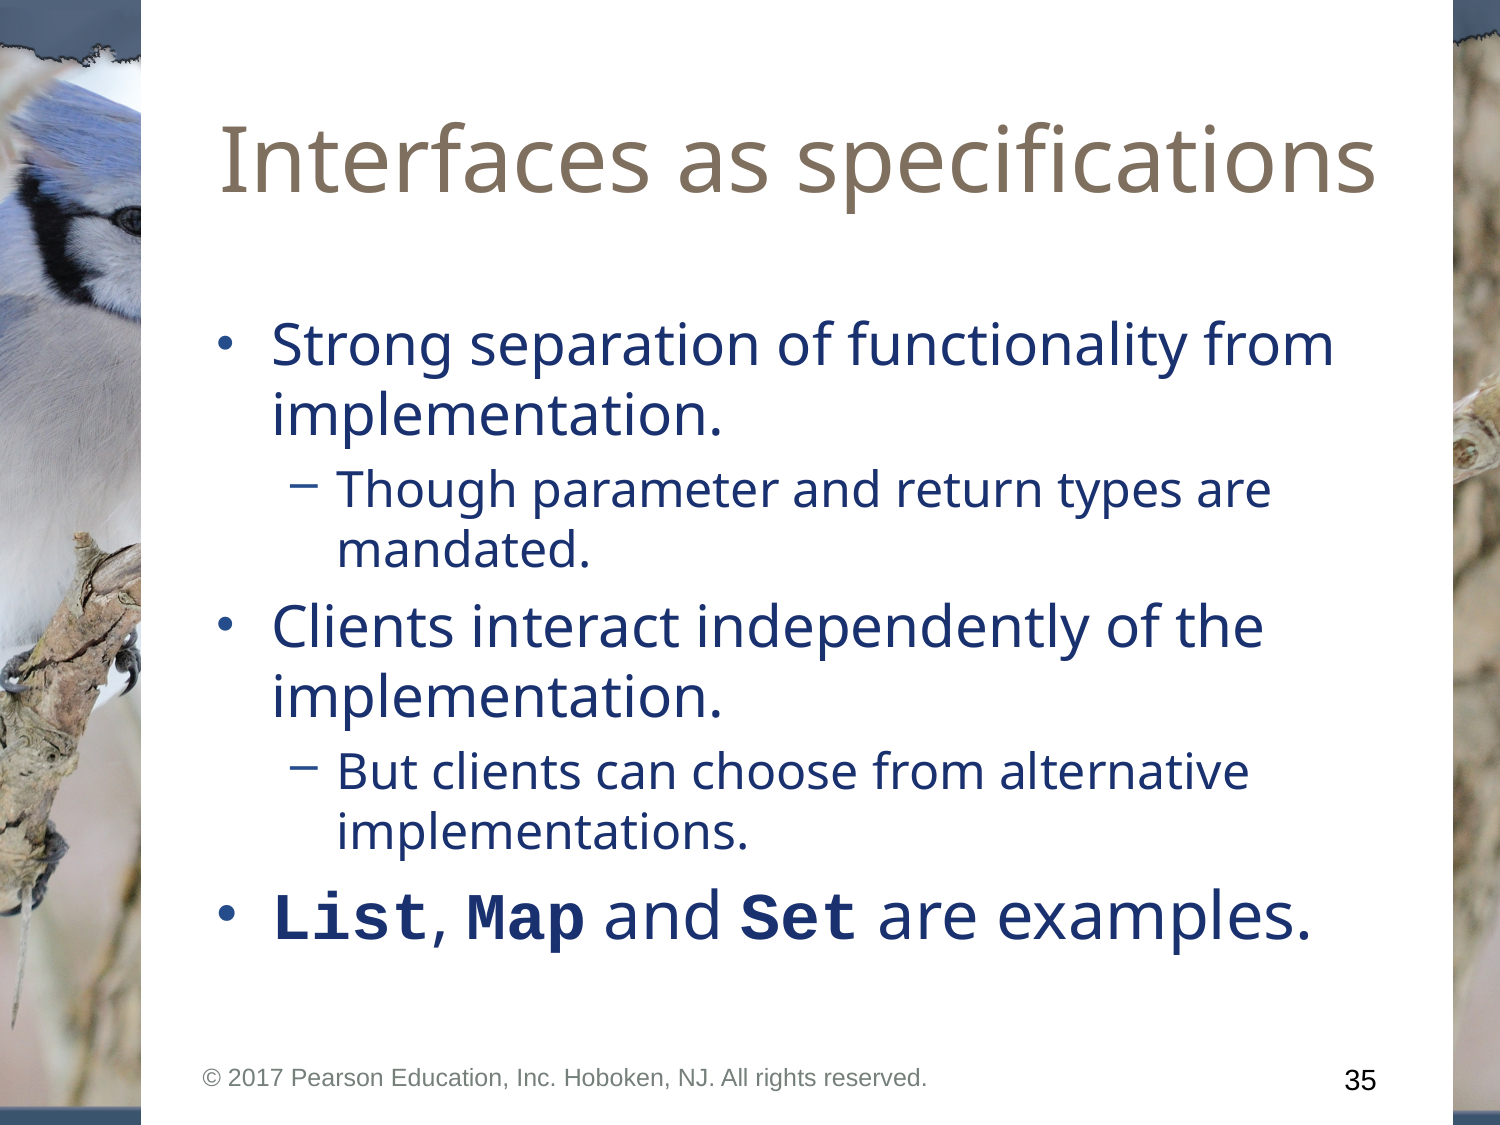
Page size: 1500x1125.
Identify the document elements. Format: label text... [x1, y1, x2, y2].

picture [0, 0, 141, 1125]
list Strong separation of functionality from implementation. Though parameter and return types are mandated. Clients interact independently of the implementation. But clients can choose from alternative implementations. List, Map and Set are examples. [200, 299, 1425, 1000]
footer © 2017 Pearson Education, Inc. Hoboken, NJ. All rights reserved. [187, 1054, 1325, 1105]
picture [1453, 0, 1500, 1125]
title Interfaces as specifications [162, 62, 1438, 250]
